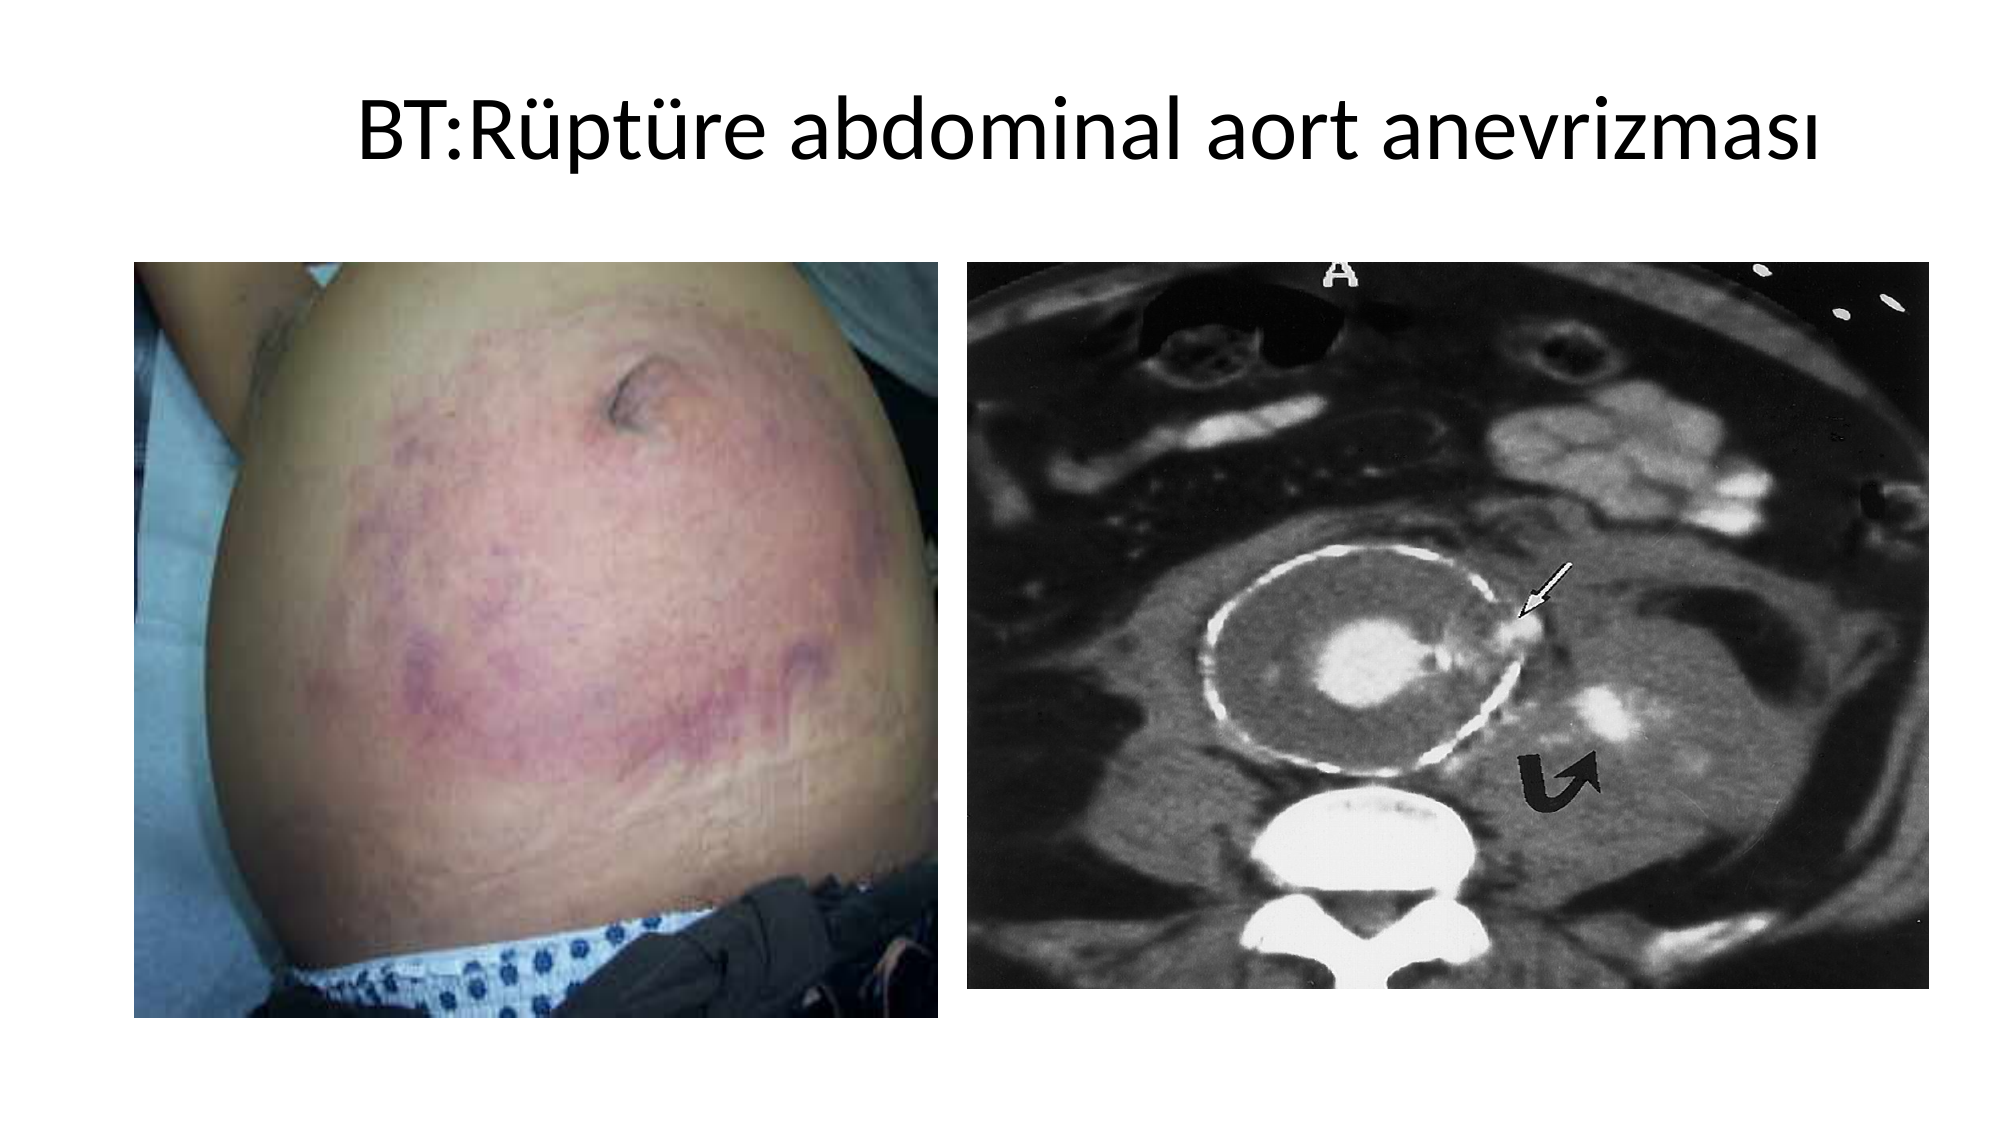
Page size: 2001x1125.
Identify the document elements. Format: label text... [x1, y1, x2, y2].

picture [134, 262, 938, 1019]
title BT:Rüptüre abdominal aort anevrizması [227, 20, 1954, 239]
picture [966, 262, 1929, 989]
